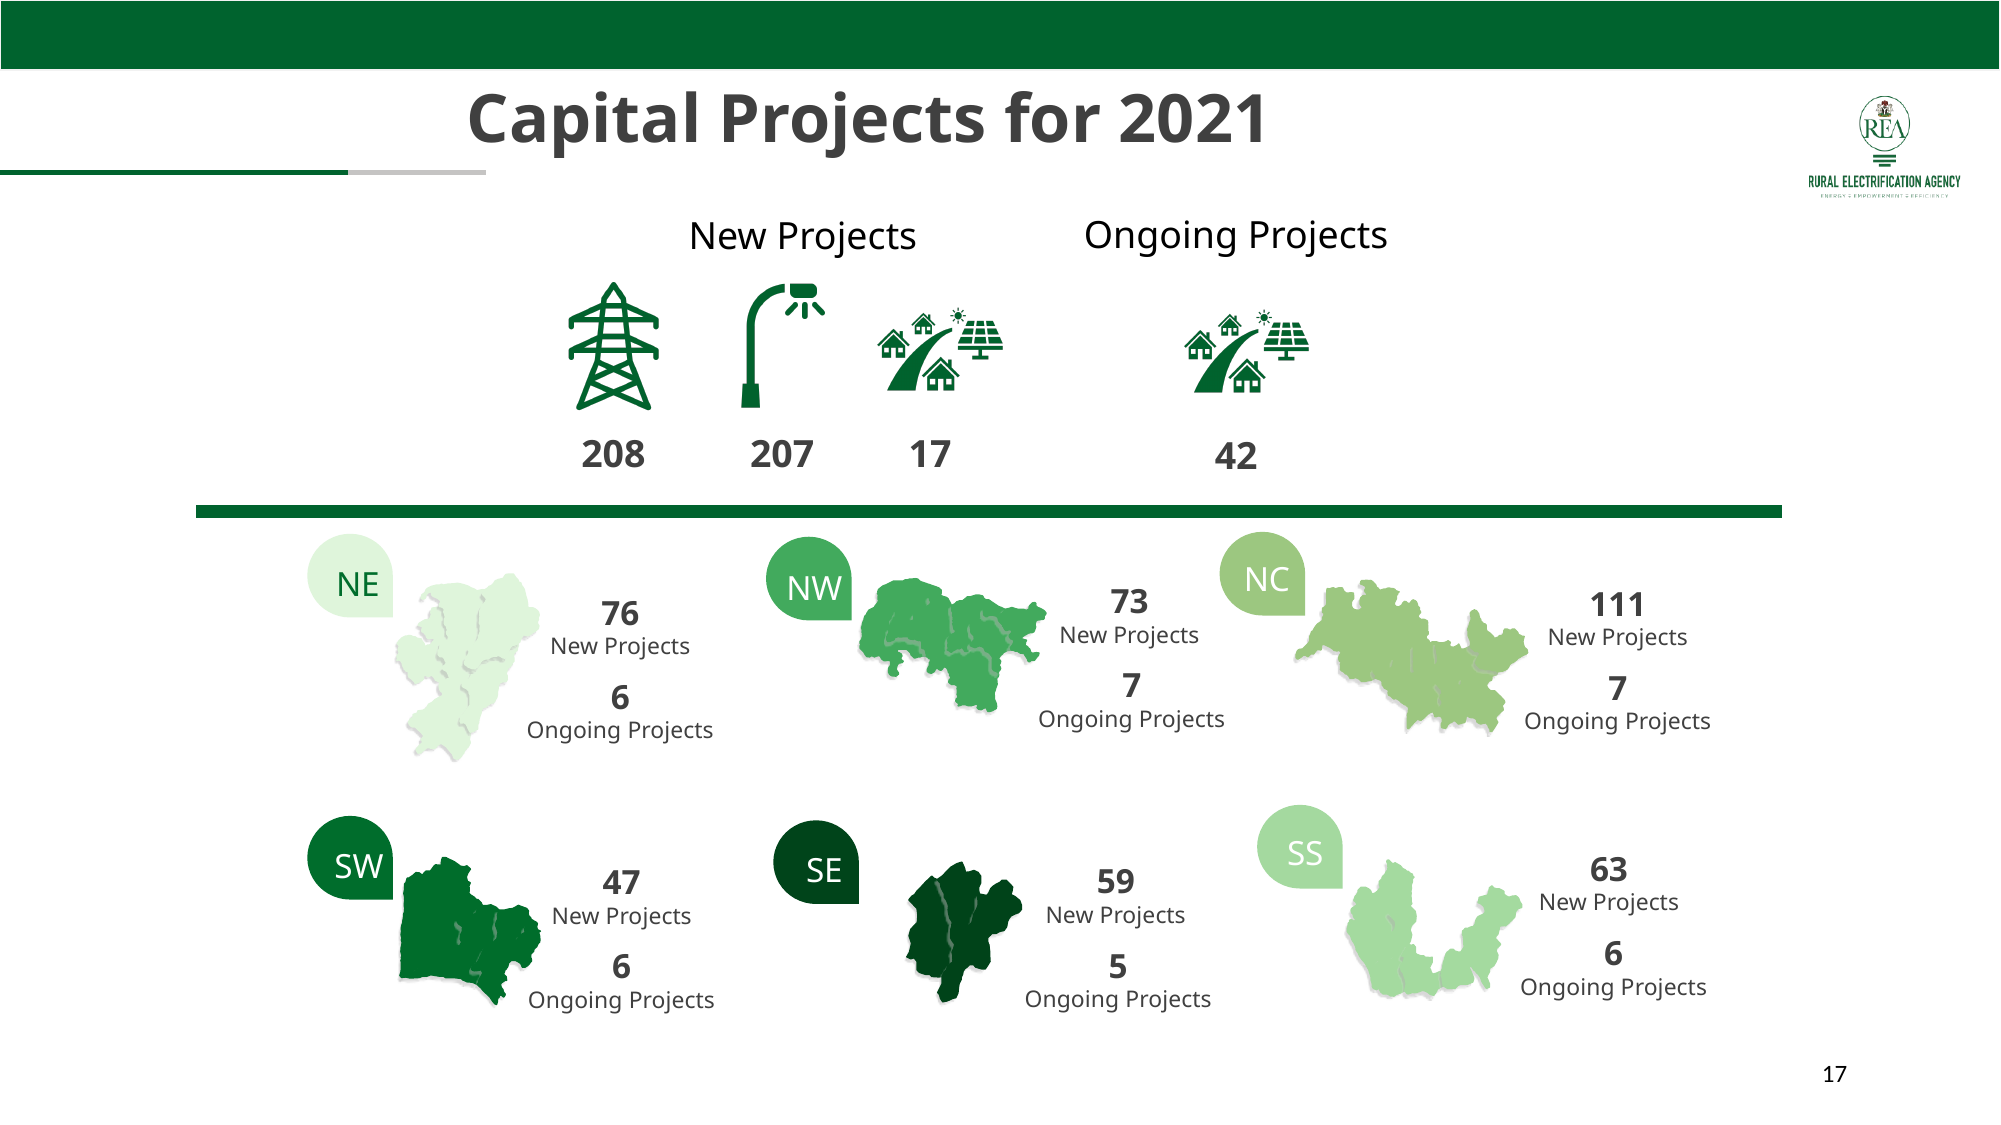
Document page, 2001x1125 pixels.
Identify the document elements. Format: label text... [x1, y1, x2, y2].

text_box [196, 505, 1782, 518]
slide_number 17 [1412, 1042, 1863, 1103]
text_box [0, 0, 2000, 71]
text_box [0, 68, 1278, 173]
picture [1807, 92, 1961, 204]
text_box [308, 532, 1730, 1022]
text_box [548, 203, 1410, 486]
